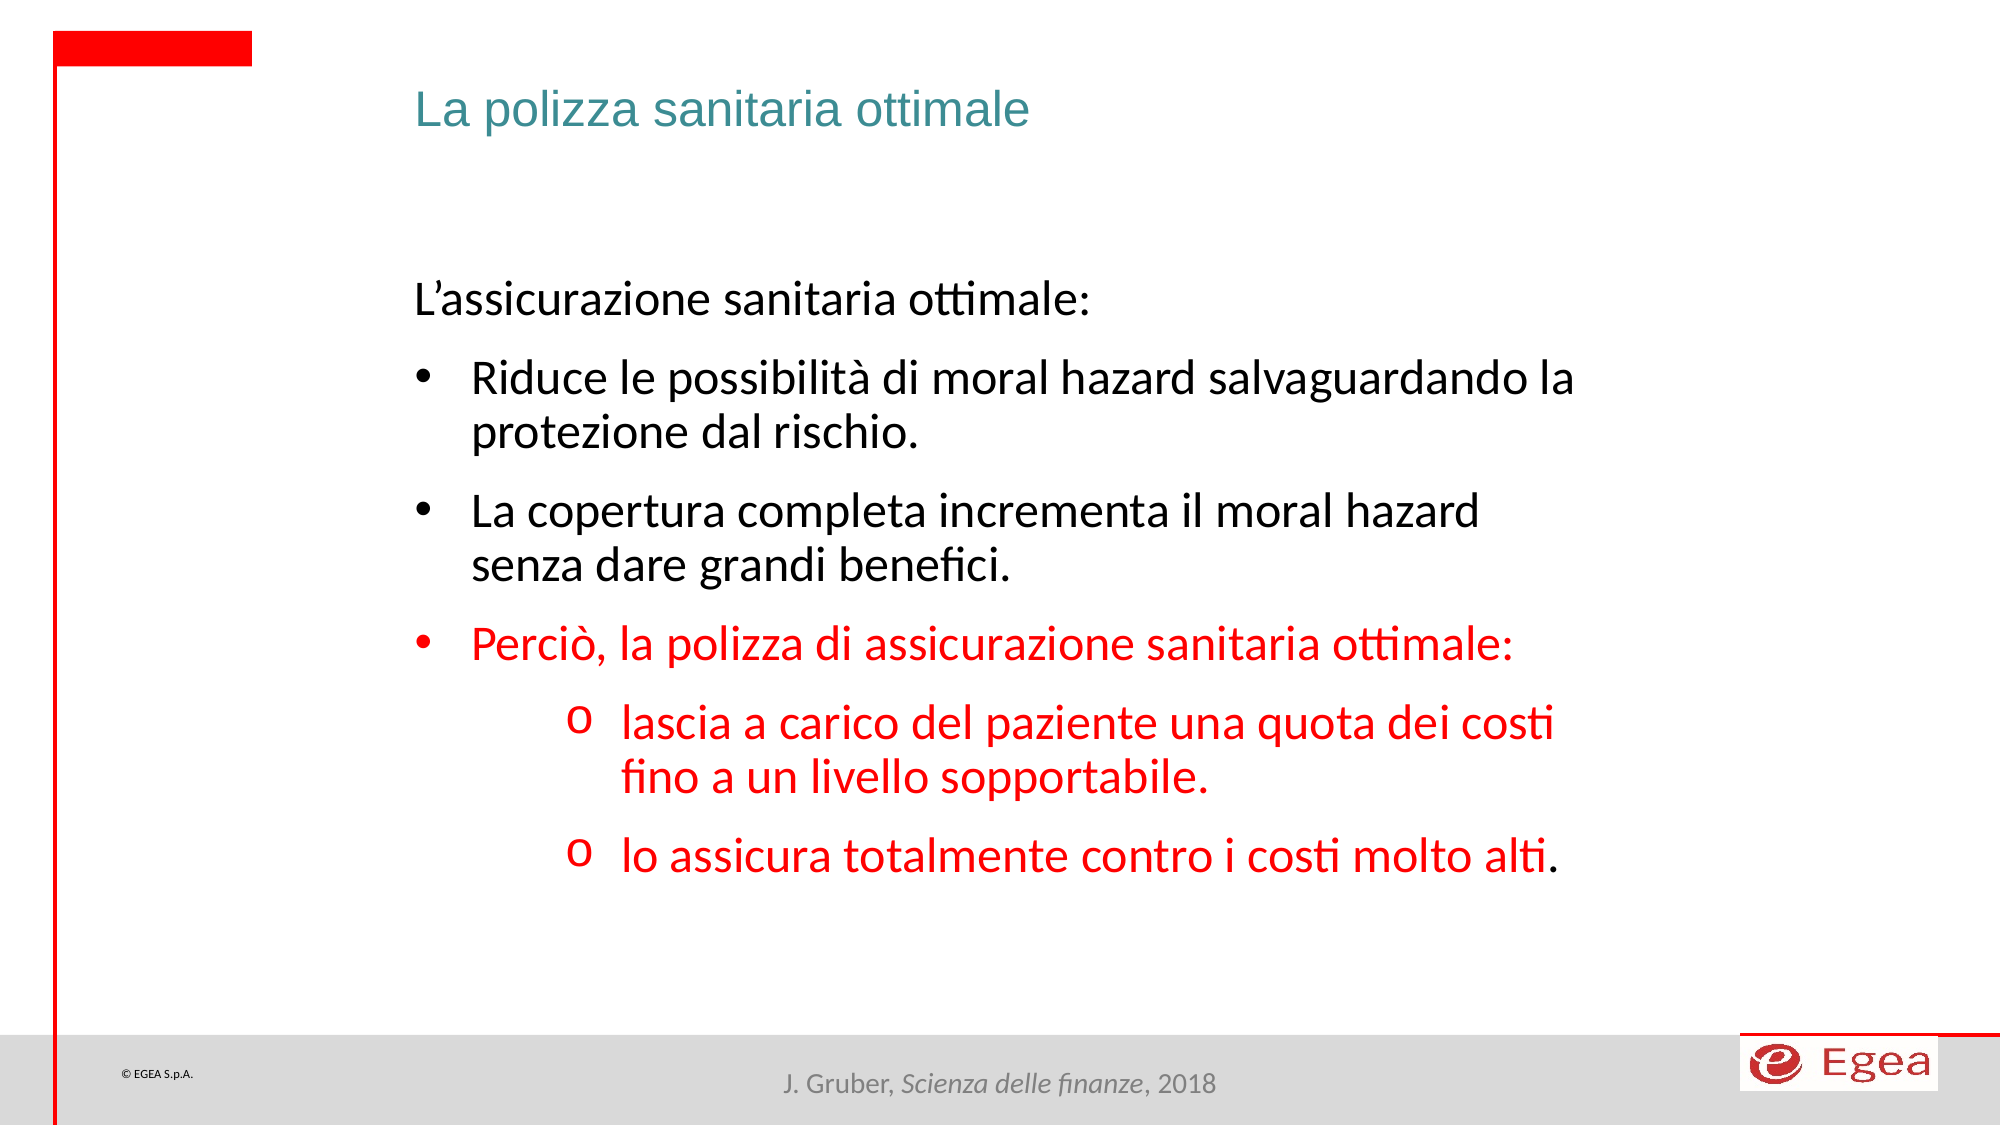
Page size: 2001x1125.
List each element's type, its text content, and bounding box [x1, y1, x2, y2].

text_box L’assicurazione sanitaria ottimale: Riduce le possibilità di moral hazard salvaguardando la protezione dal rischio. La copertura completa incrementa il moral hazard senza dare grandi benefici. Perciò, la polizza di assicurazione sanitaria ottimale: lascia a carico del paziente una quota dei costi fino a un livello sopportabile. lo assicura totalmente contro i costi molto alti. [399, 264, 1600, 938]
text_box La polizza sanitaria ottimale [399, 69, 1600, 150]
picture [1740, 1036, 1938, 1091]
